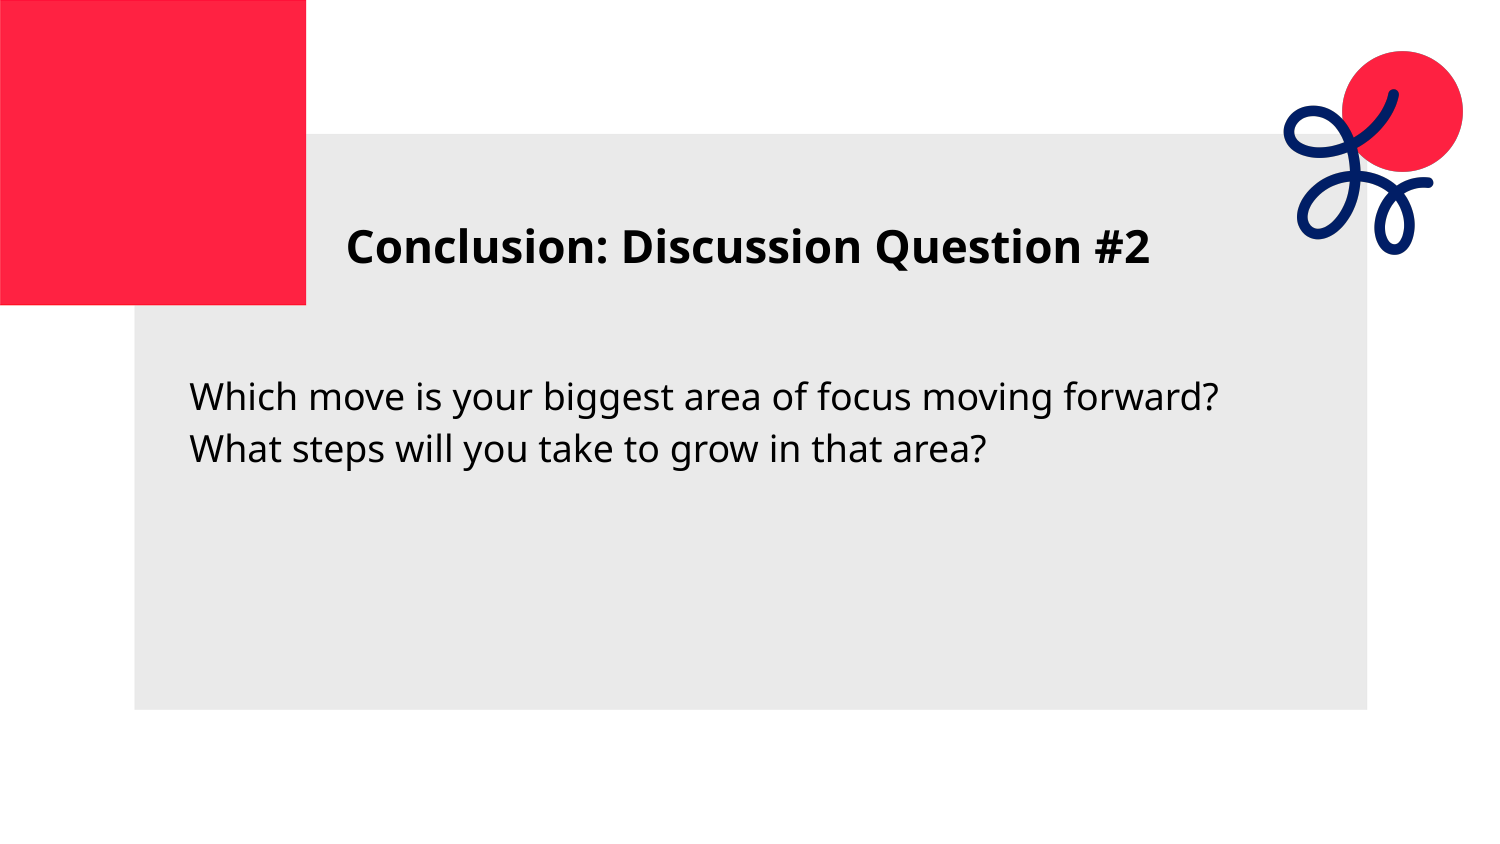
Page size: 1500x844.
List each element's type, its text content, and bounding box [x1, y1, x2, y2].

text_box Which move is your biggest area of focus moving forward? What steps will you take to grow in that area? [178, 360, 1322, 680]
subtitle Conclusion: Discussion Question #2 [334, 218, 1316, 279]
picture [0, 0, 1500, 844]
text_box [124, 158, 326, 312]
